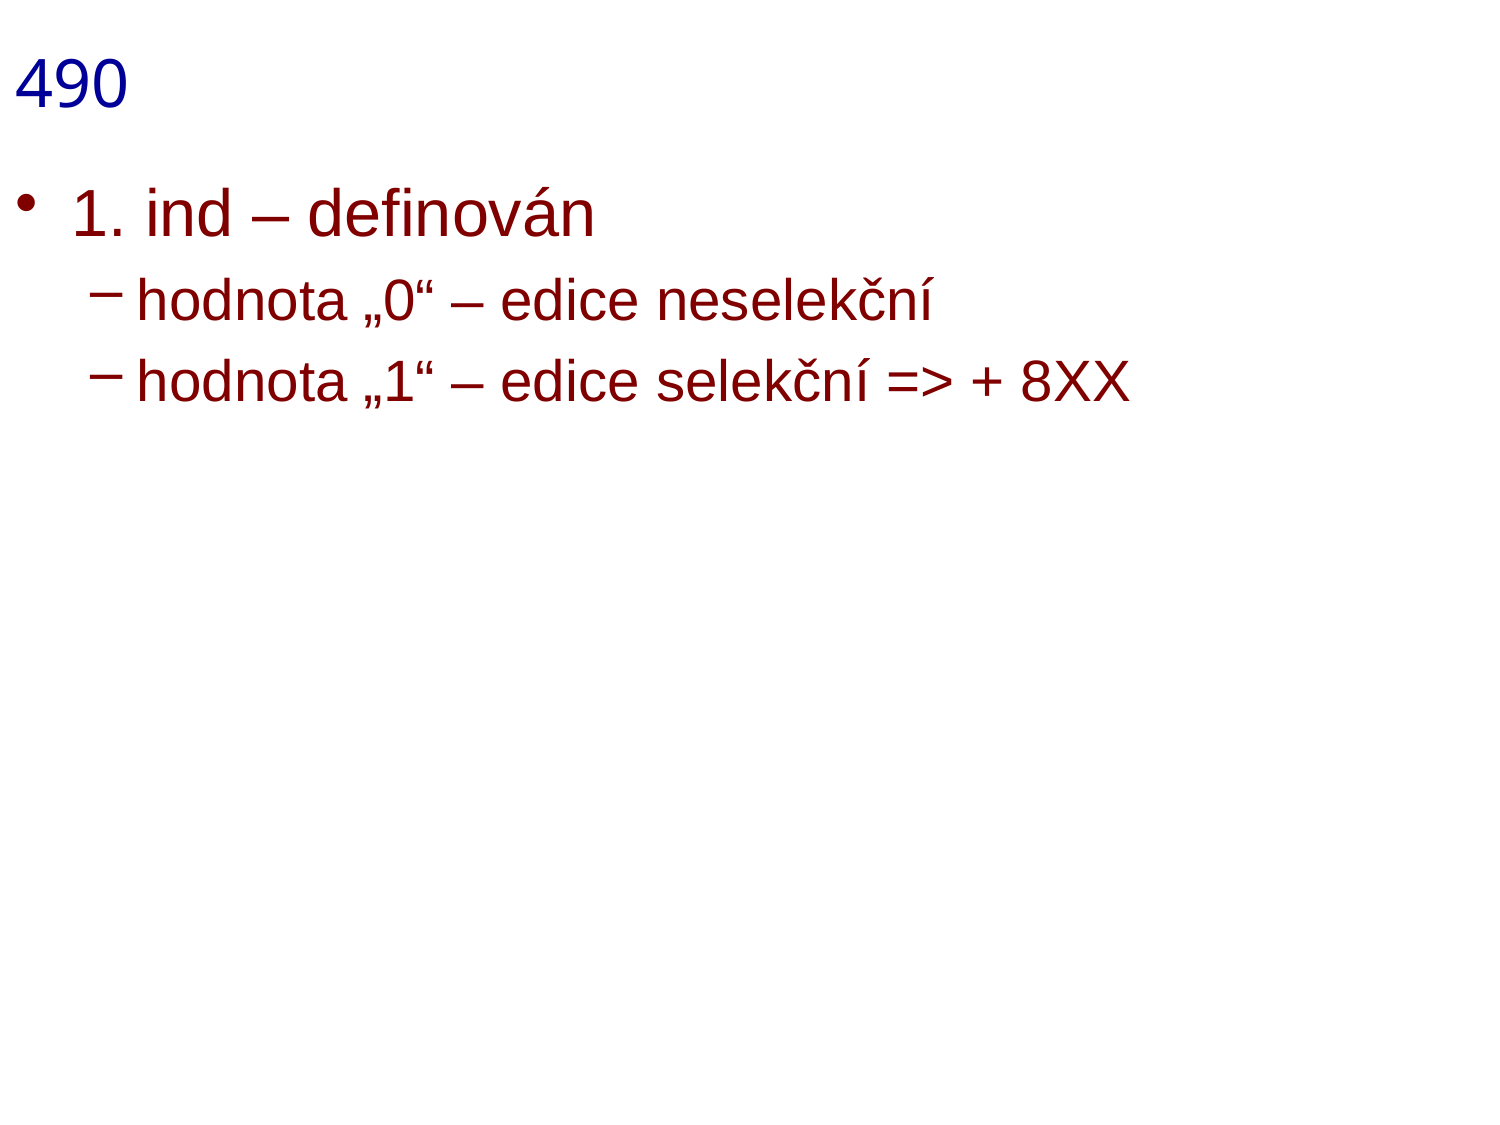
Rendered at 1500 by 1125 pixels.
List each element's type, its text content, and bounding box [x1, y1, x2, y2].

list 1. ind – definován hodnota „0“ – edice neselekční hodnota „1“ – edice selekční => + 8XX [0, 162, 1500, 1125]
title 490 [0, 0, 1500, 162]
